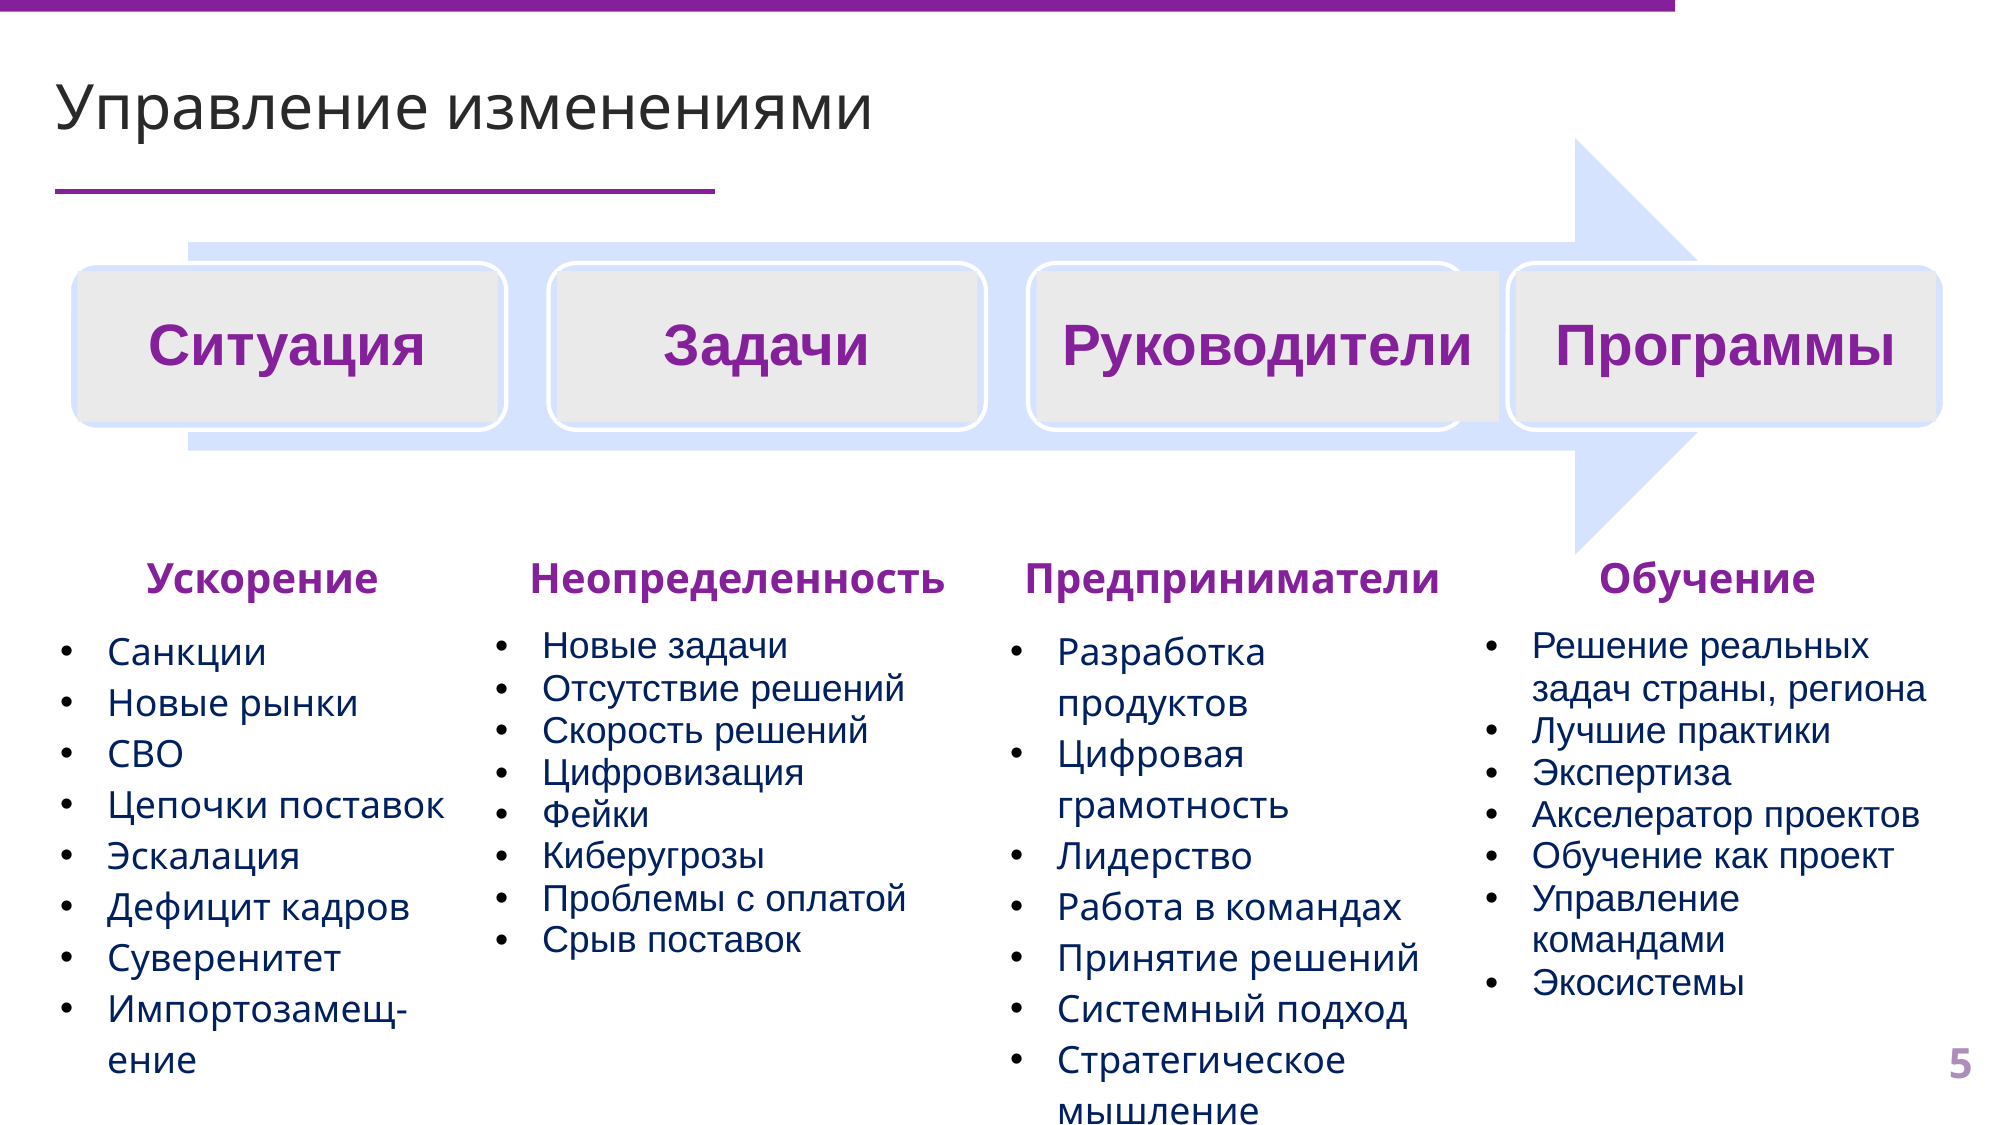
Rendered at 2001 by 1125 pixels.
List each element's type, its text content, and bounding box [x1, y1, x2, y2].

table_header Ускорение [45, 541, 480, 618]
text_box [68, 137, 1946, 556]
table_cell Решение реальных задач страны, региона Лучшие практики Экспертиза Акселератор проектов Обучение как проект Управление командами Экосистемы [1470, 618, 1945, 1125]
table_cell Разработка продуктов Цифровая грамотность Лидерство Работа в командах Принятие решений Системный подход Стратегическое мышление [995, 618, 1470, 1125]
table_header Предприниматели [995, 566, 1470, 618]
table_header Неопределенность [480, 566, 995, 618]
table_cell Санкции Новые рынки СВО Цепочки поставок Эскалация Дефицит кадров Суверенитет Импортозамещ-ение [45, 618, 480, 1125]
table_cell Новые задачи Отсутствие решений Скорость решений Цифровизация Фейки Киберугрозы Проблемы с оплатой Срыв поставок [480, 618, 995, 1125]
table_header Обучение [1470, 566, 1945, 618]
slide_number 5 [1945, 1011, 1988, 1119]
title Управление изменениями [40, 18, 1898, 192]
